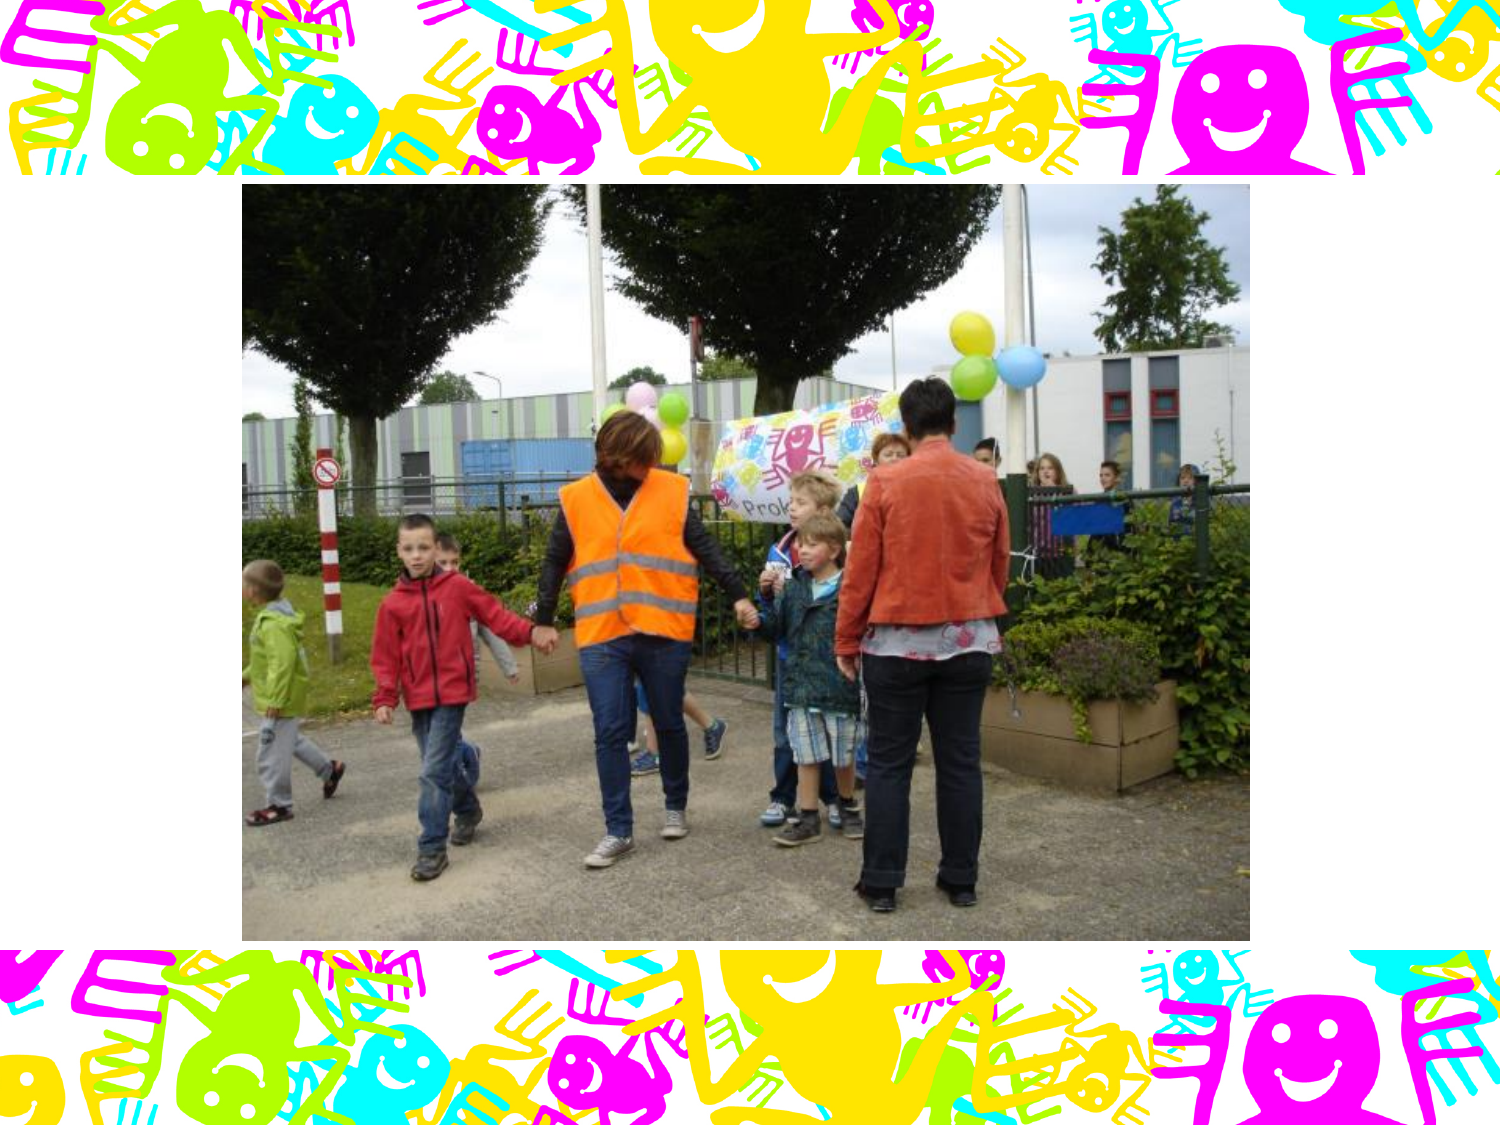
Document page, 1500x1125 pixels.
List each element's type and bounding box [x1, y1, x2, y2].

picture [0, 950, 1500, 1125]
list [241, 184, 1250, 941]
picture [0, 0, 1500, 175]
